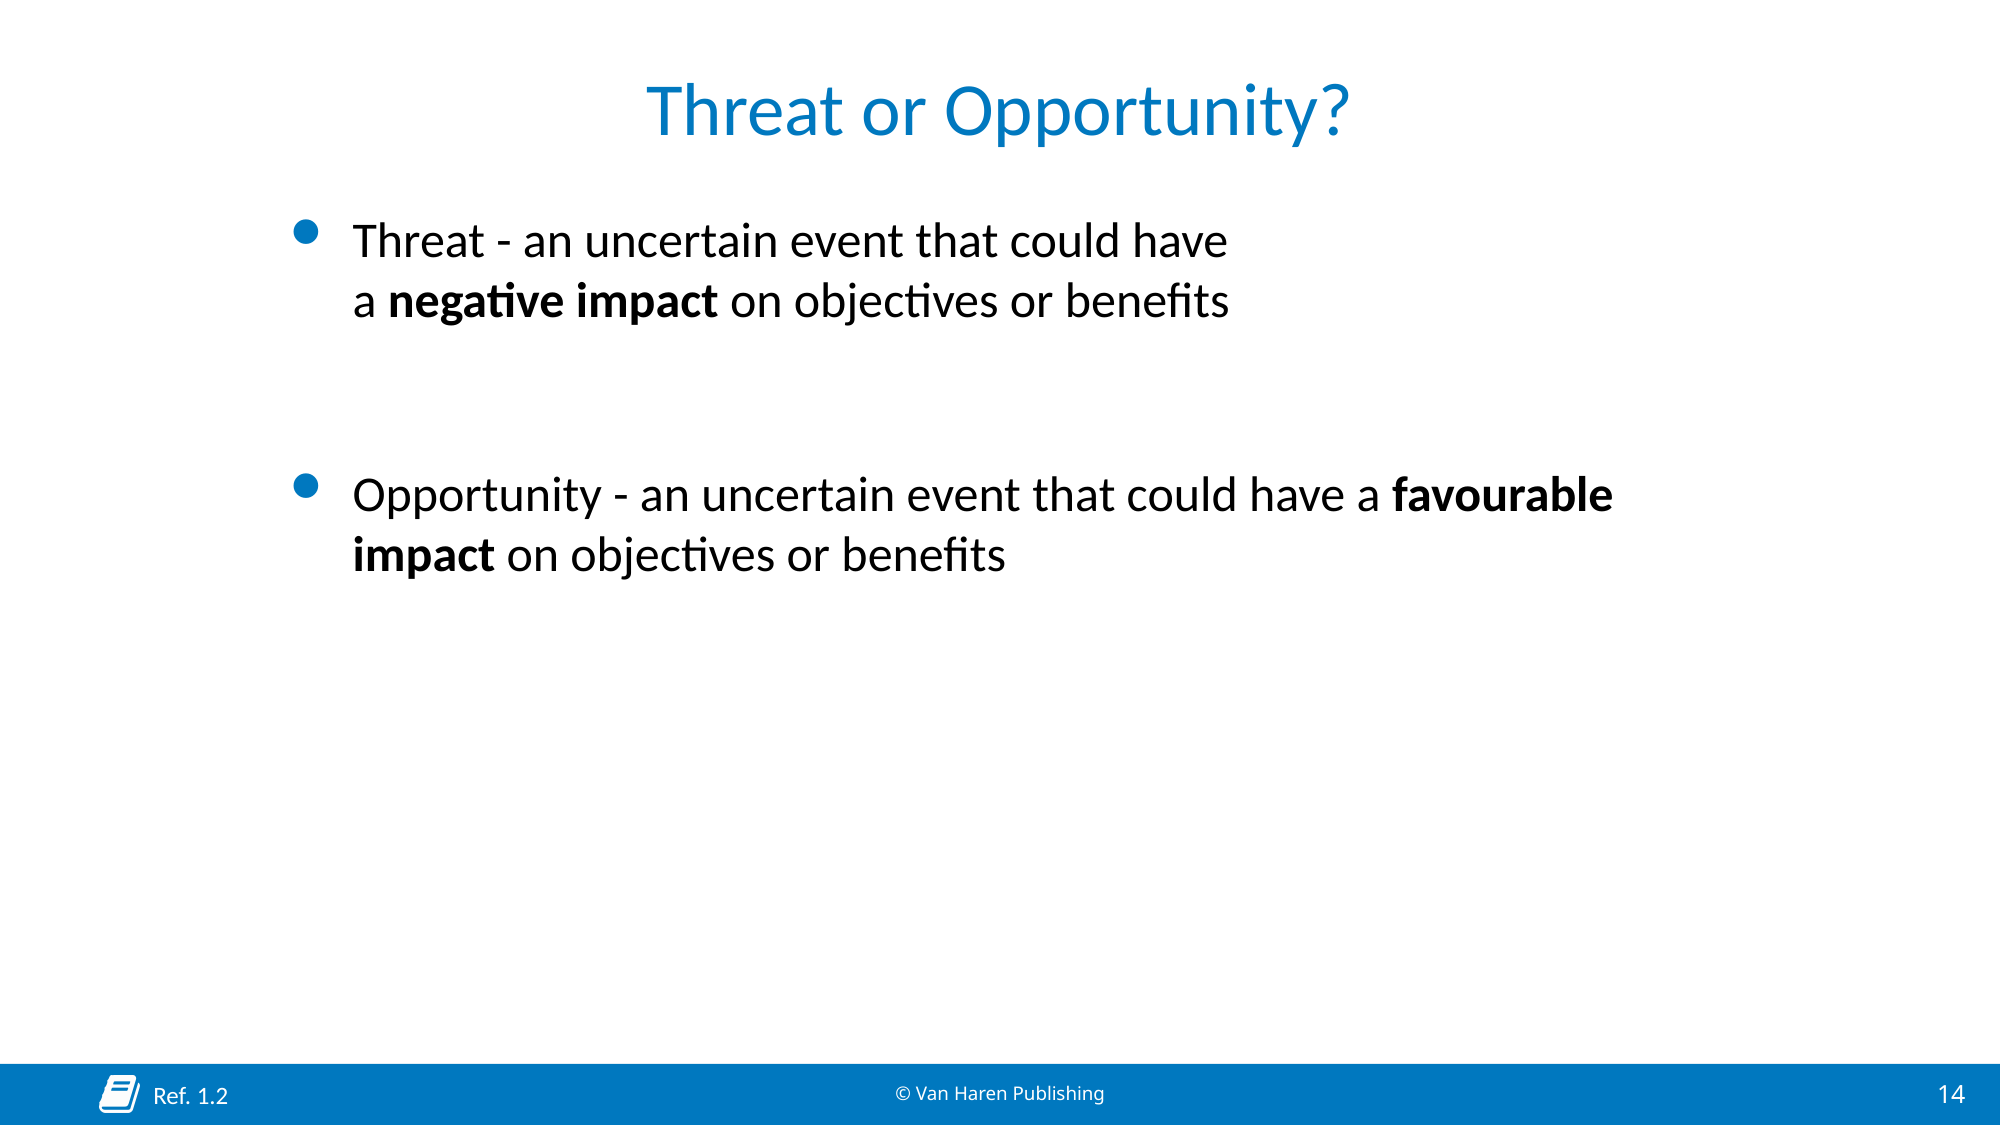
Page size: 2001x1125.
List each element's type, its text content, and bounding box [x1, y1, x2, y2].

picture [99, 1075, 138, 1113]
list Threat - an uncertain event that could have a negative impact on objectives or benefits Opportunity - an uncertain event that could have a favourable impact on objectives or benefits [275, 199, 1725, 853]
list Ref. 1.2 [138, 1060, 649, 1125]
title Threat or Opportunity? [274, 43, 1725, 167]
